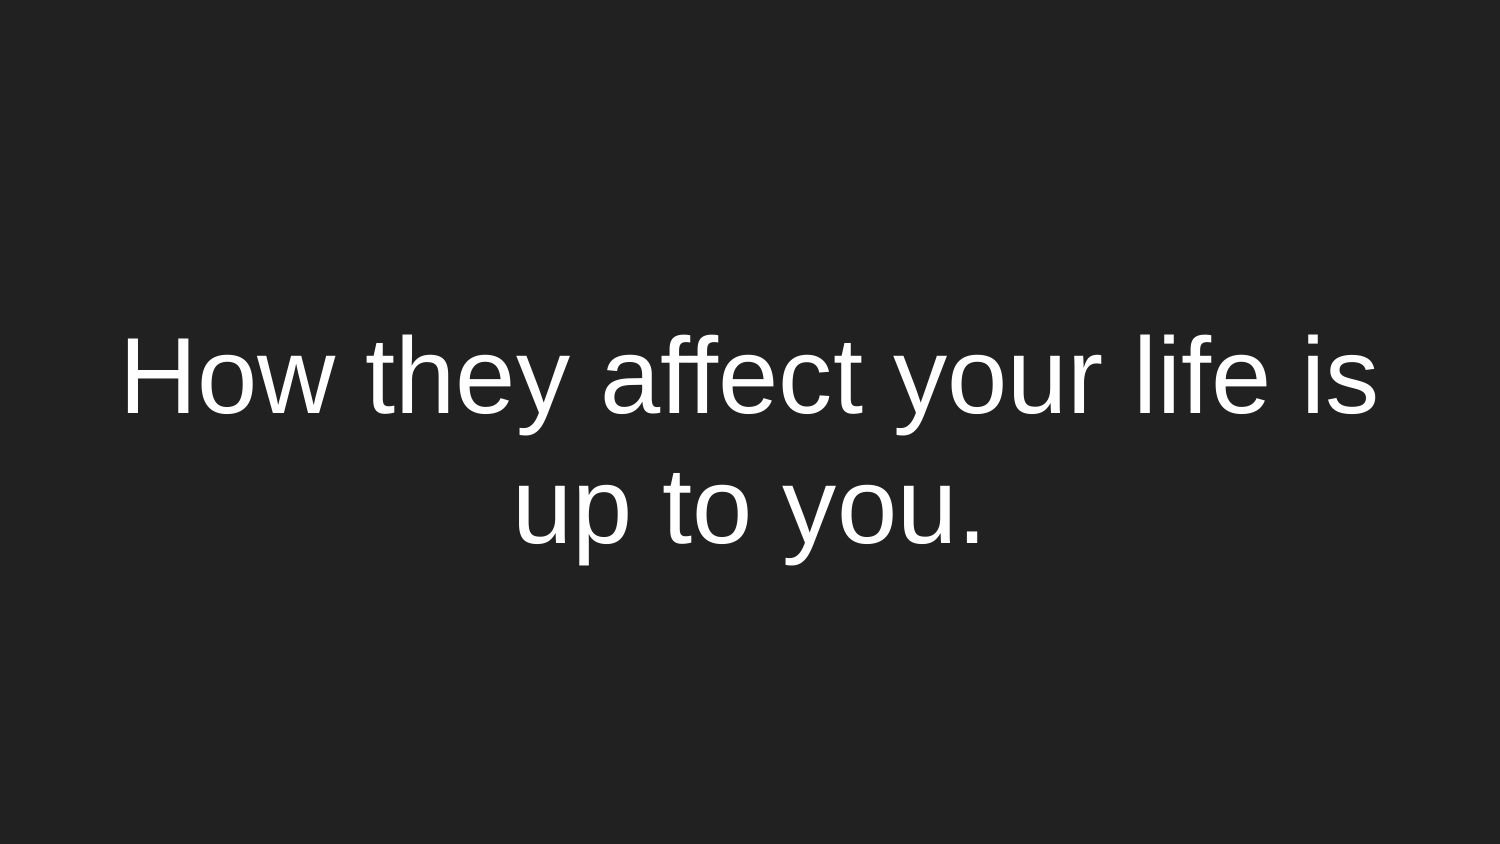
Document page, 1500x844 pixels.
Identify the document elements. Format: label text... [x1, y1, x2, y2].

title How they affect your life is up to you. [51, 341, 1449, 581]
